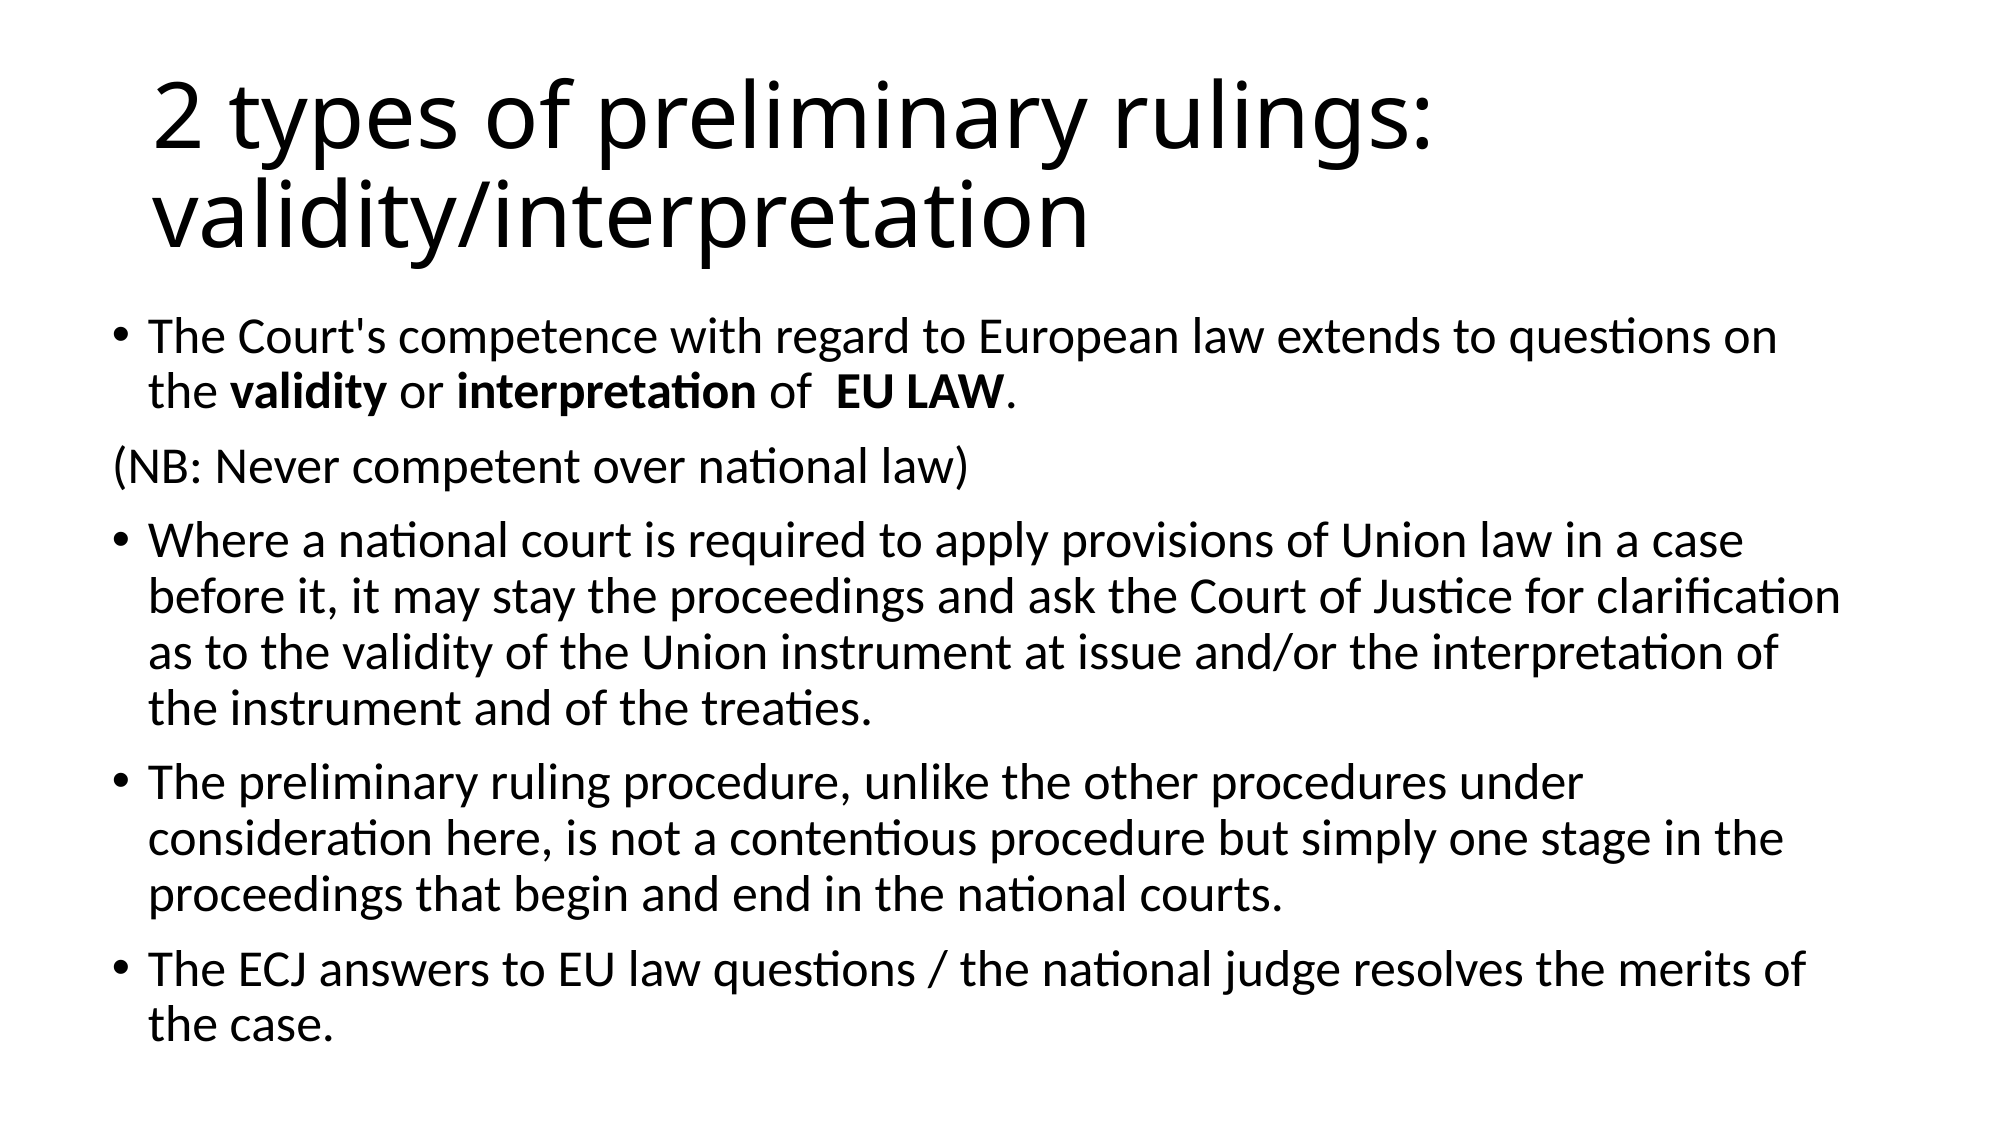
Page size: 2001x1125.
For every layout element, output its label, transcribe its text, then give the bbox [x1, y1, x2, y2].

list The Court's competence with regard to European law extends to questions on the validity or interpretation of EU LAW. (NB: Never competent over national law) Where a national court is required to apply provisions of Union law in a case before it, it may stay the proceedings and ask the Court of Justice for clarification as to the validity of the Union instrument at issue and/or the interpretation of the instrument and of the treaties. The preliminary ruling procedure, unlike the other procedures under consideration here, is not a contentious procedure but simply one stage in the proceedings that begin and end in the national courts. The ECJ answers to EU law questions / the national judge resolves the merits of the case. [96, 301, 1863, 1066]
title 2 types of preliminary rulings: validity/interpretation [137, 59, 1863, 278]
